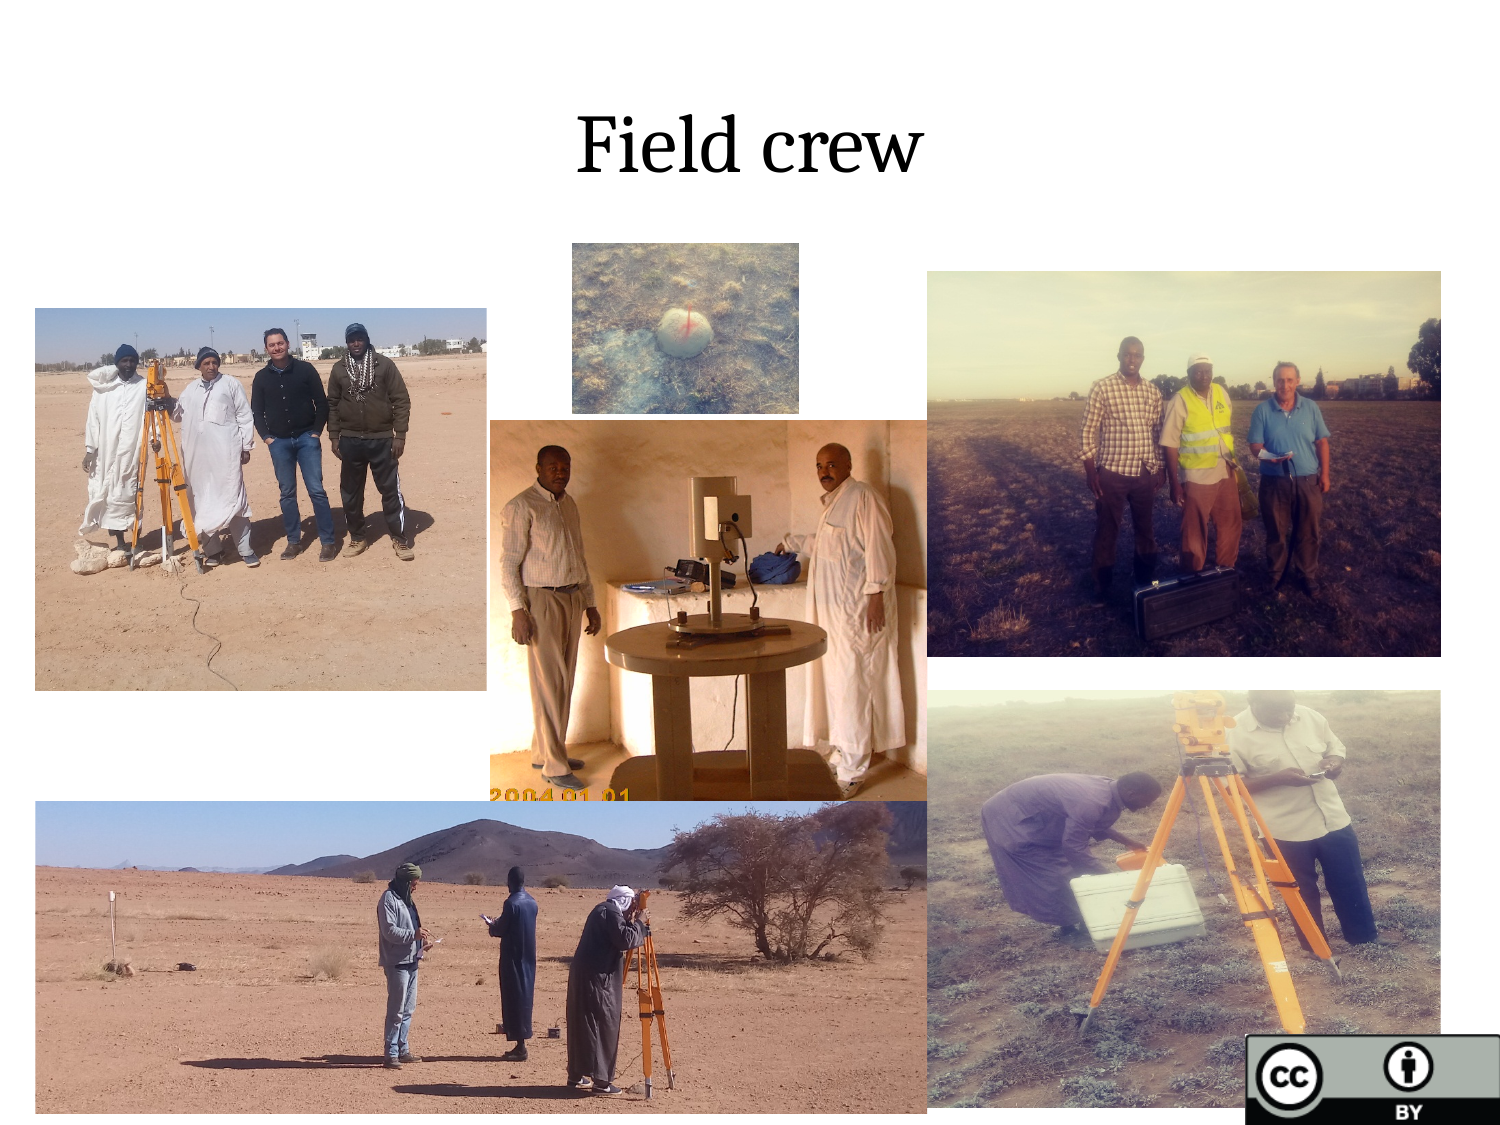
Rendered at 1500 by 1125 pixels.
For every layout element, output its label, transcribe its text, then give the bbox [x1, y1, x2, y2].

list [489, 420, 928, 799]
picture [34, 308, 487, 691]
picture [926, 271, 1441, 658]
picture [34, 689, 1500, 1125]
title Field crew [75, 45, 1425, 233]
picture [572, 243, 799, 414]
